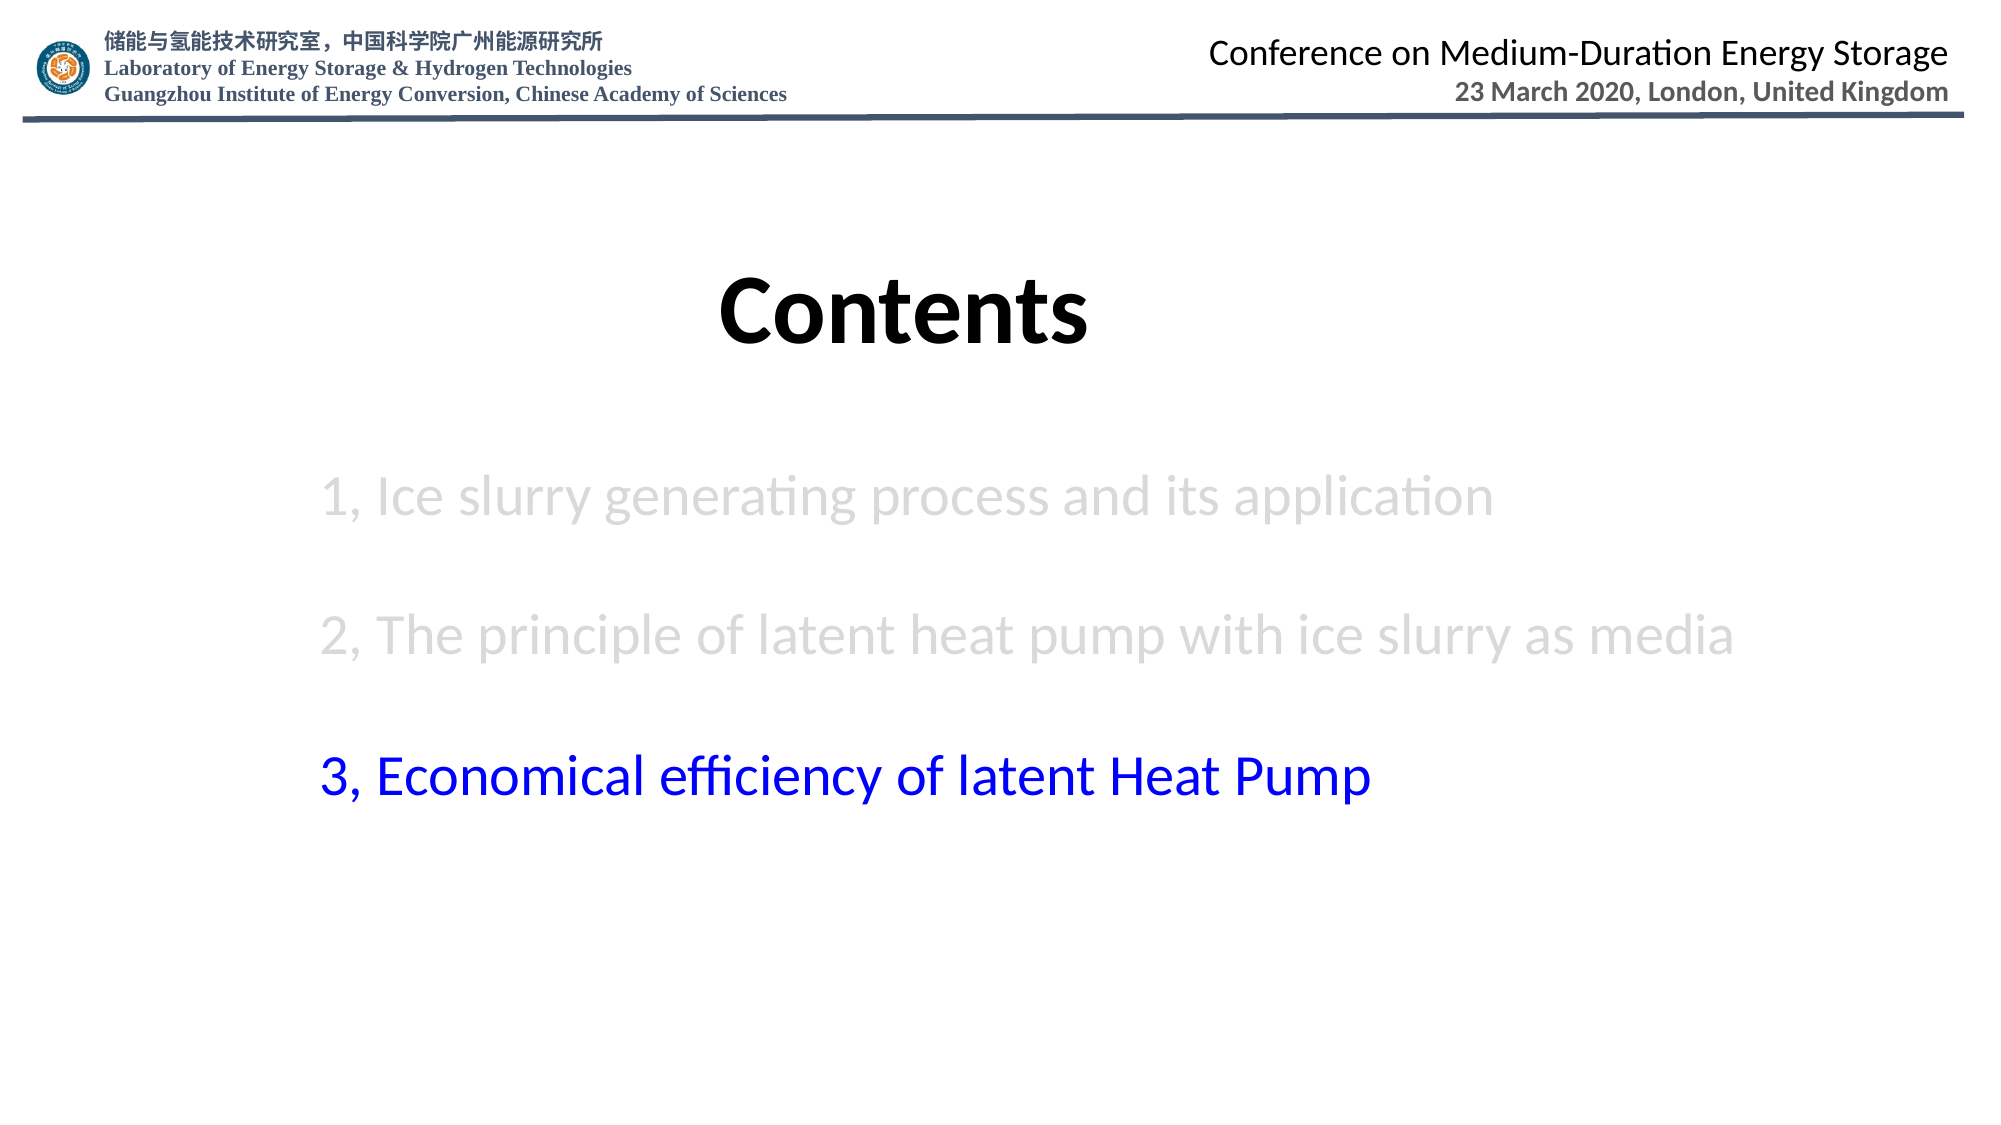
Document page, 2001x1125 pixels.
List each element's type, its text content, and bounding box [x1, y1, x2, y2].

text_box Contents [704, 236, 1106, 371]
picture [35, 39, 90, 96]
text_box 1, Ice slurry generating process and its application 2, The principle of latent heat pump with ice slurry as media 3, Economical efficiency of latent Heat Pump [304, 449, 1826, 884]
